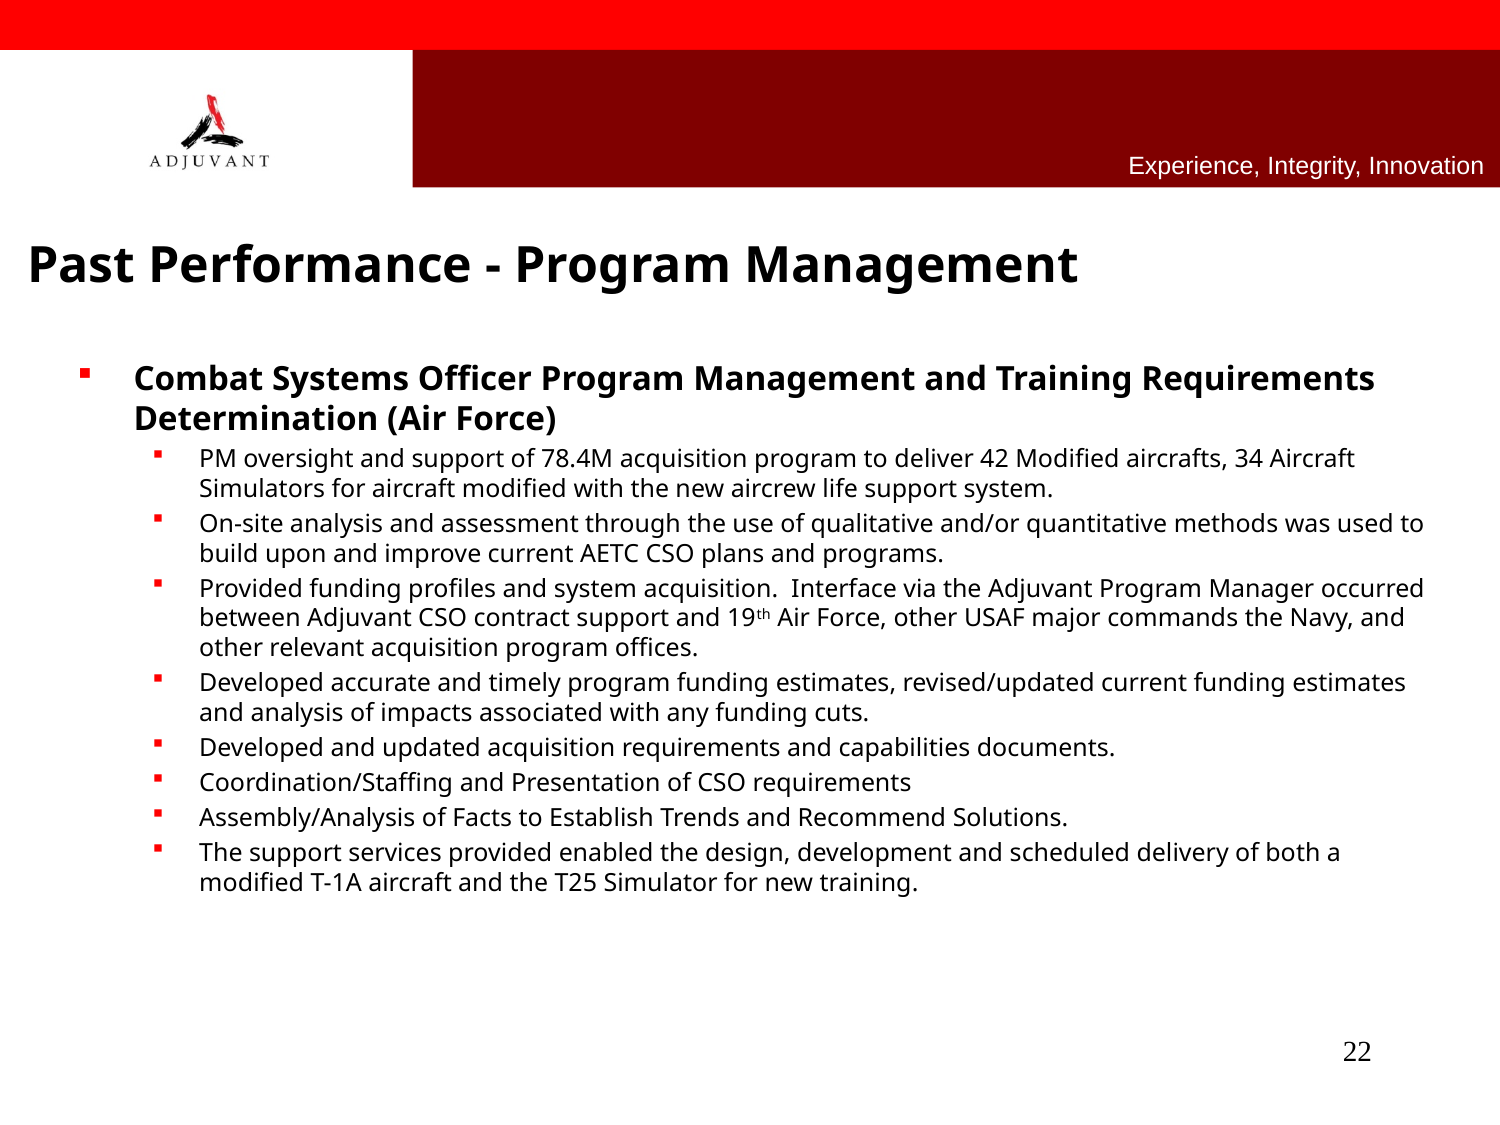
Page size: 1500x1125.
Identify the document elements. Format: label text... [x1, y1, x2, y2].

slide_number 22 [1074, 1024, 1388, 1101]
text_box [0, 49, 413, 188]
text_box Experience, Integrity, Innovation [413, 49, 1500, 188]
text_box Past Performance - Program Management [12, 224, 1325, 325]
text_box [0, 0, 1500, 49]
text_box Combat Systems Officer Program Management and Training Requirements Determination (Air Force) PM oversight and support of 78.4M acquisition program to deliver 42 Modified aircrafts, 34 Aircraft Simulators for aircraft modified with the new aircrew life support system. On-site analysis and assessment through the use of qualitative and/or quantitative methods was used to build upon and improve current AETC CSO plans and programs. Provided funding profiles and system acquisition. Interface via the Adjuvant Program Manager occurred between Adjuvant CSO contract support and 19th Air Force, other USAF major commands the Navy, and other relevant acquisition program offices. Developed accurate and timely program funding estimates, revised/updated current funding estimates and analysis of impacts associated with any funding cuts. Developed and updated acquisition requirements and capabilities documents. Coordination/Staffing and Presentation of CSO requirements Assembly/Analysis of Facts to Establish Trends and Recommend Solutions. The support services provided enabled the design, development and scheduled delivery of both a modified T-1A aircraft and the T25 Simulator for new training. [62, 349, 1450, 938]
